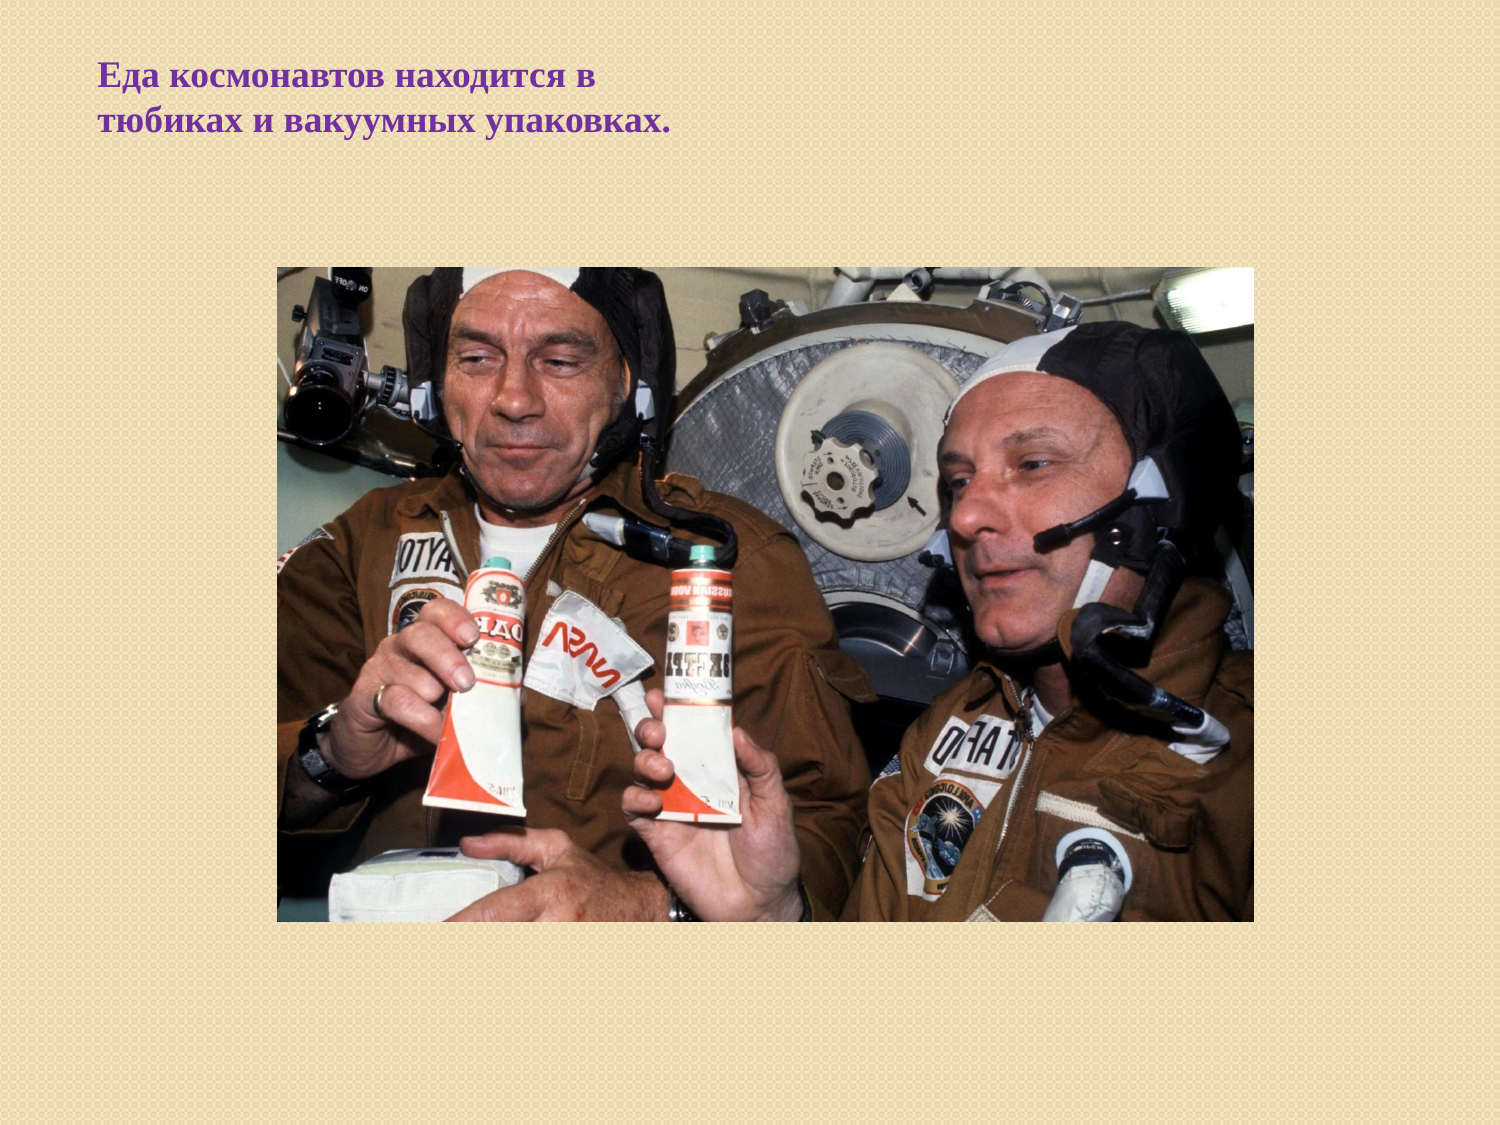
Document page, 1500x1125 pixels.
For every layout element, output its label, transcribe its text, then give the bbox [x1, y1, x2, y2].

list Еда космонавтов находится в тюбиках и вакуумных упаковках. [75, 42, 703, 346]
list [277, 266, 1255, 923]
